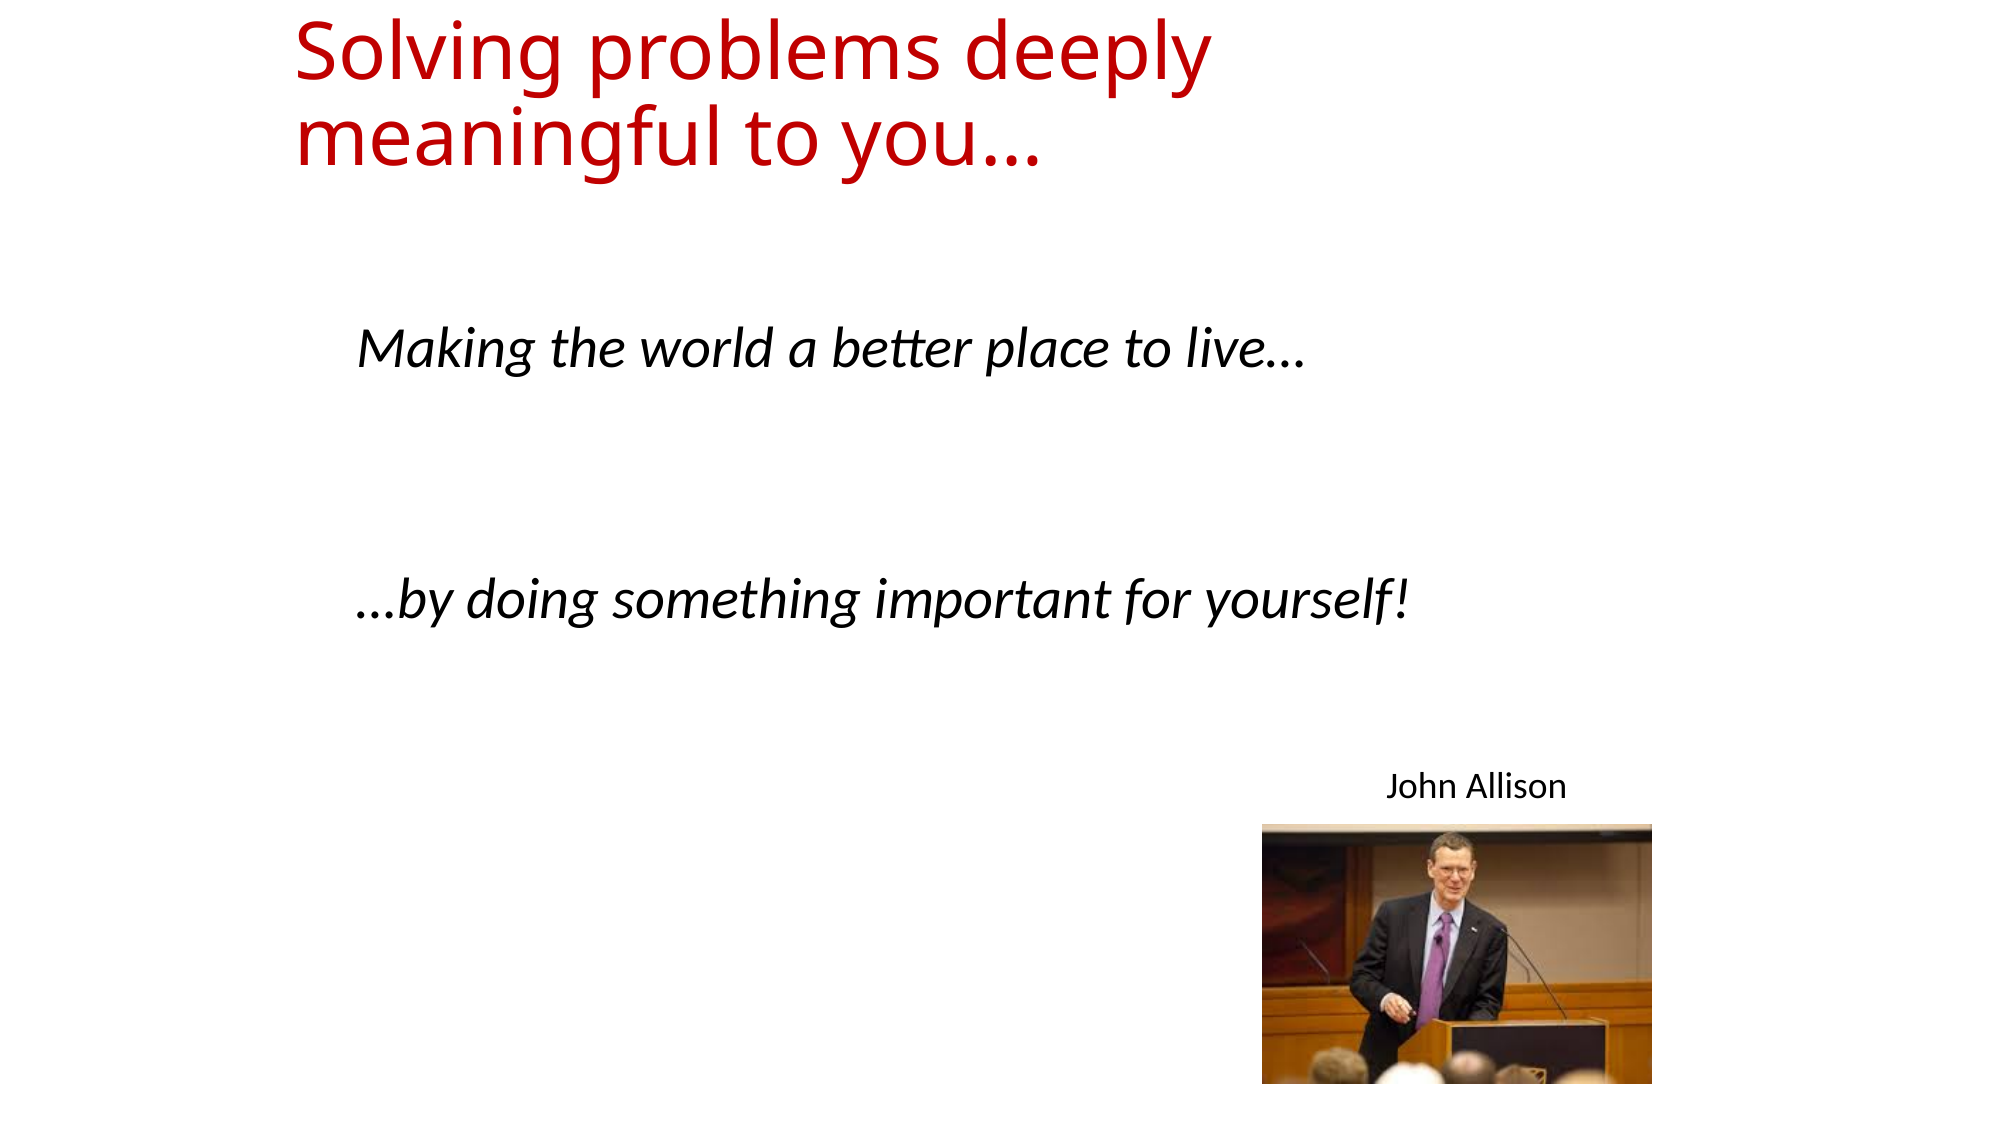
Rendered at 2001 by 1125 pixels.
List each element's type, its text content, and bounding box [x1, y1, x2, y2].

title Solving problems deeply meaningful to you… [279, 2, 1630, 191]
list Making the world a better place to live… …by doing something important for yourself! [341, 309, 1567, 815]
picture [1262, 824, 1652, 1084]
text_box John Allison [1371, 753, 1583, 814]
